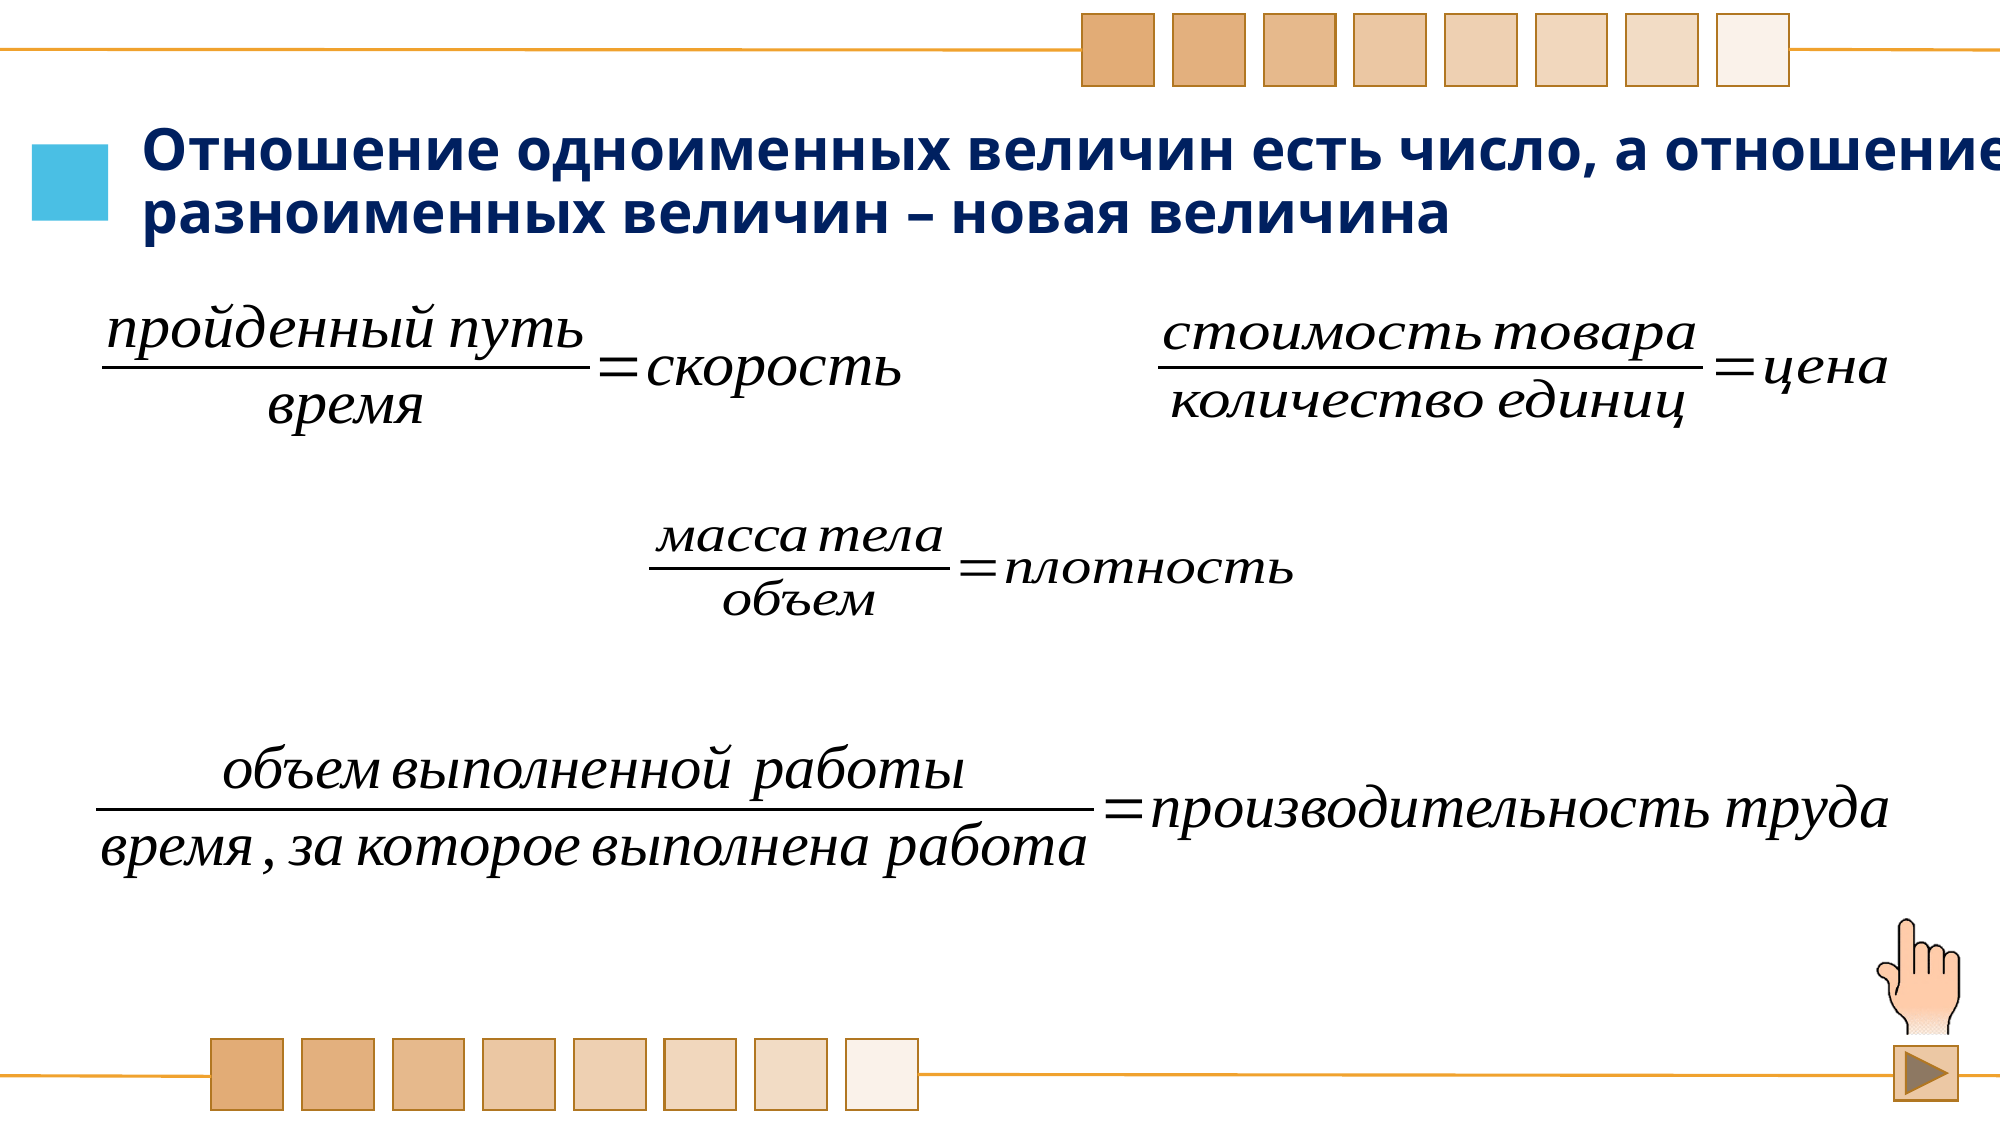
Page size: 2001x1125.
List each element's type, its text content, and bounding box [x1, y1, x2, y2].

text_box [482, 1038, 556, 1111]
text_box [663, 1038, 737, 1111]
text_box [210, 1038, 284, 1111]
text_box [754, 1038, 828, 1111]
text_box [301, 1038, 375, 1111]
text_box [1444, 13, 1518, 87]
text_box [1625, 13, 1699, 87]
text_box [1893, 1076, 1959, 1102]
text_box [1081, 13, 1155, 87]
picture [1854, 918, 1982, 1035]
text_box [1535, 13, 1608, 87]
text_box [573, 1038, 647, 1111]
text_box [1716, 13, 1790, 87]
text_box [392, 1038, 465, 1111]
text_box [16, 114, 128, 251]
text_box [1172, 13, 1246, 87]
text_box Отношение одноименных величин есть число, а отношение разноименных величин – новая величина [127, 112, 2000, 217]
text_box [1893, 1045, 1959, 1074]
text_box [1263, 13, 1337, 87]
text_box [1353, 13, 1427, 87]
text_box [845, 1038, 919, 1111]
